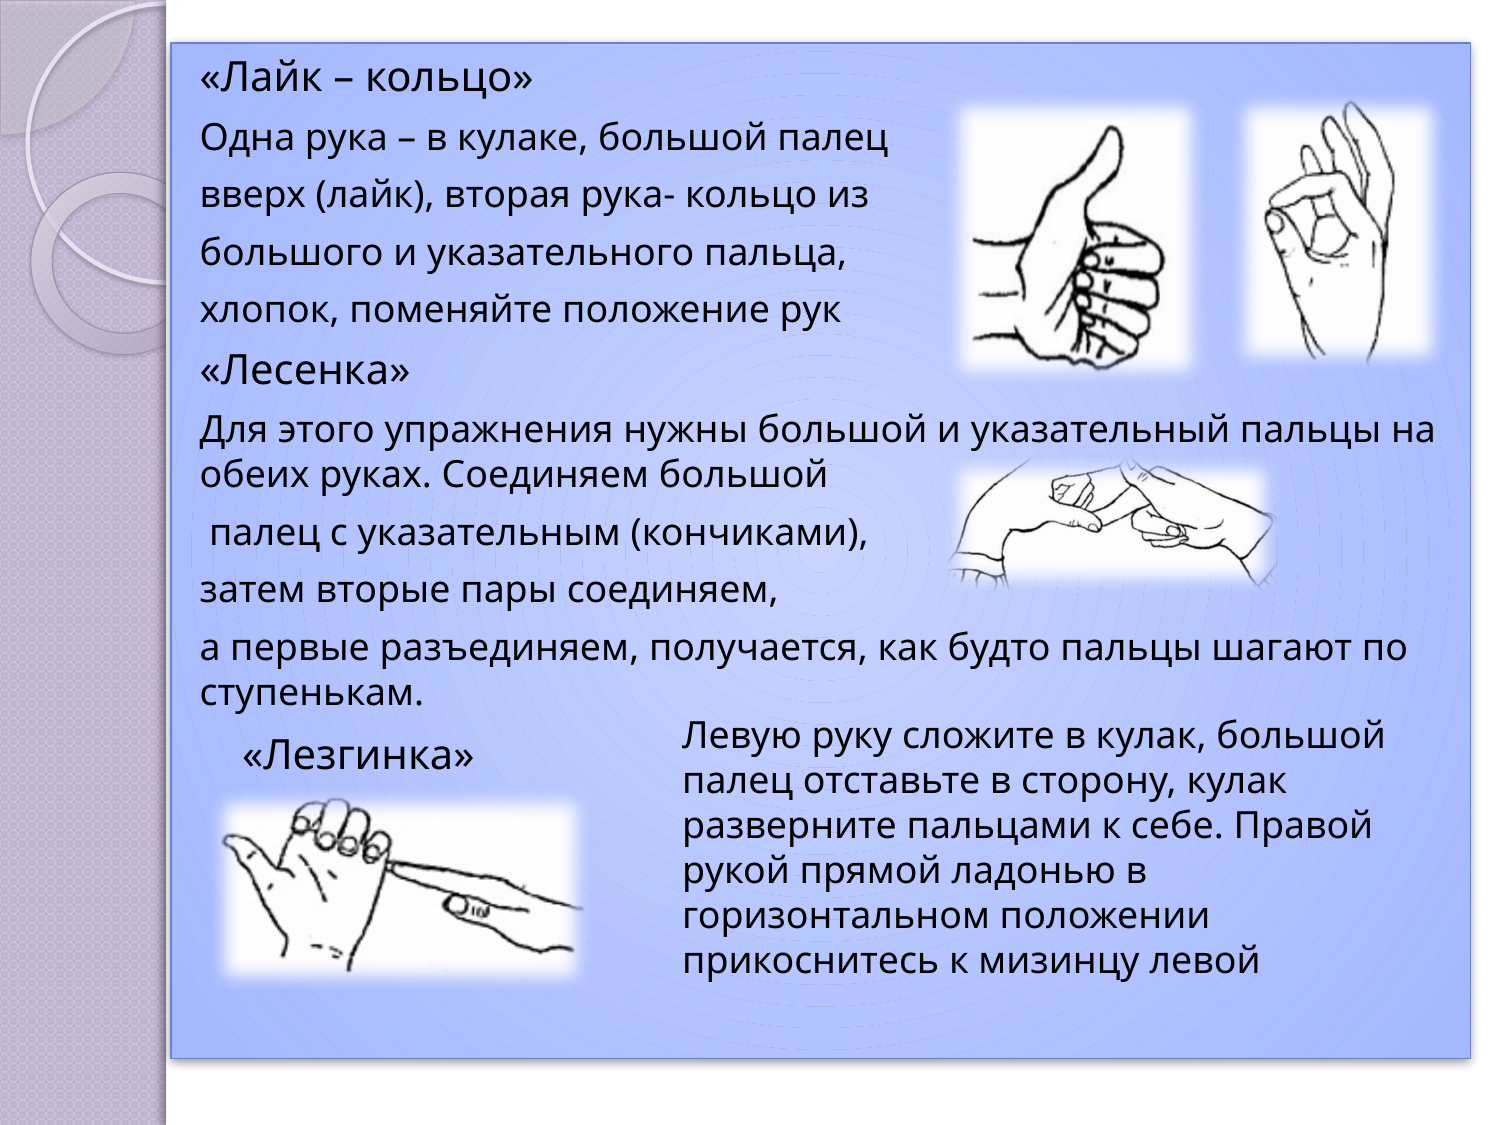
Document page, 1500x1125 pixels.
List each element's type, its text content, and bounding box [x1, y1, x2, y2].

list «Лайк – кольцо» Одна рука – в кулаке, большой палец вверх (лайк), вторая рука- кольцо из большого и указательного пальца, хлопок, поменяйте положение рук «Лесенка» Для этого упражнения нужны большой и указательный пальцы на обеих руках. Соединяем большой палец с указательным (кончиками), затем вторые пары соединяем, а первые разъединяем, получается, как будто пальцы шагают по ступенькам. [170, 42, 1471, 1059]
picture [941, 89, 1209, 388]
picture [1227, 89, 1450, 374]
text_box Левую руку сложите в кулак, большой палец отставьте в сторону, кулак разверните пальцами к себе. Правой рукой прямой ладонью в горизонтальном положении прикоснитесь к мизинцу левой [667, 704, 1418, 989]
picture [941, 452, 1282, 595]
text_box «Лезгинка» [227, 720, 490, 782]
picture [206, 785, 594, 994]
